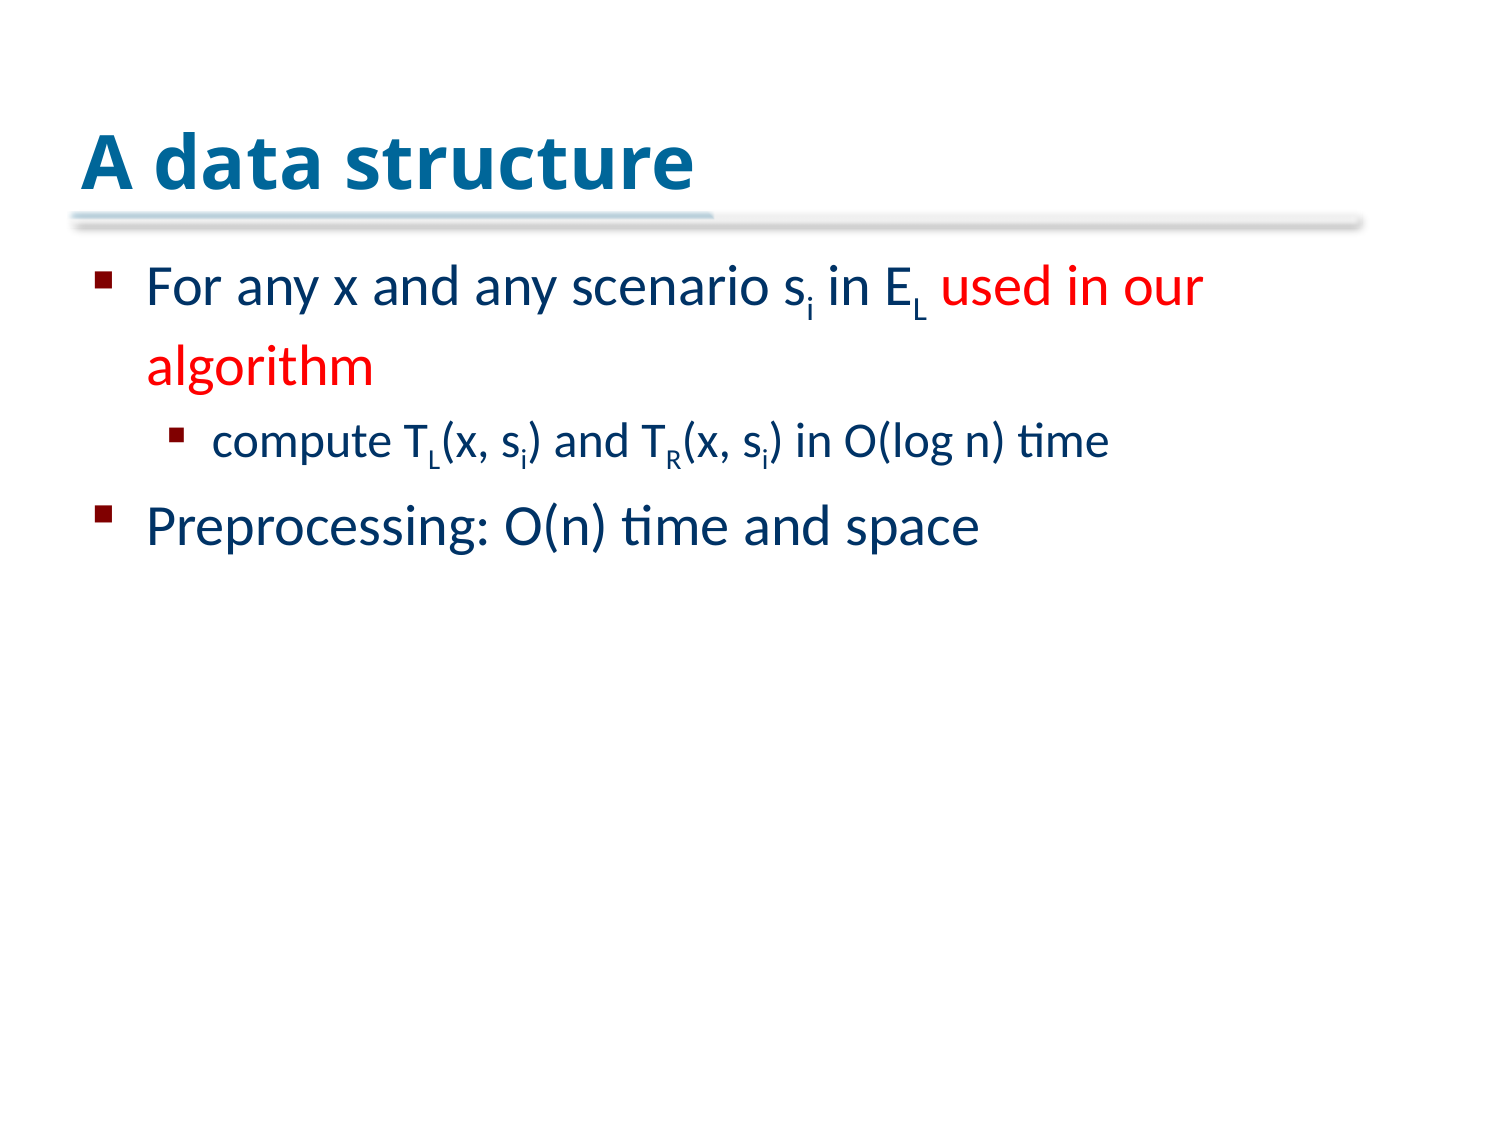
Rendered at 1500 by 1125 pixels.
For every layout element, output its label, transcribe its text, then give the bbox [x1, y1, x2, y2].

title A data structure [66, 24, 1342, 213]
list For any x and any scenario si in EL used in our algorithm compute TL(x, si) and TR(x, si) in O(log n) time Preprocessing: O(n) time and space [74, 239, 1417, 994]
